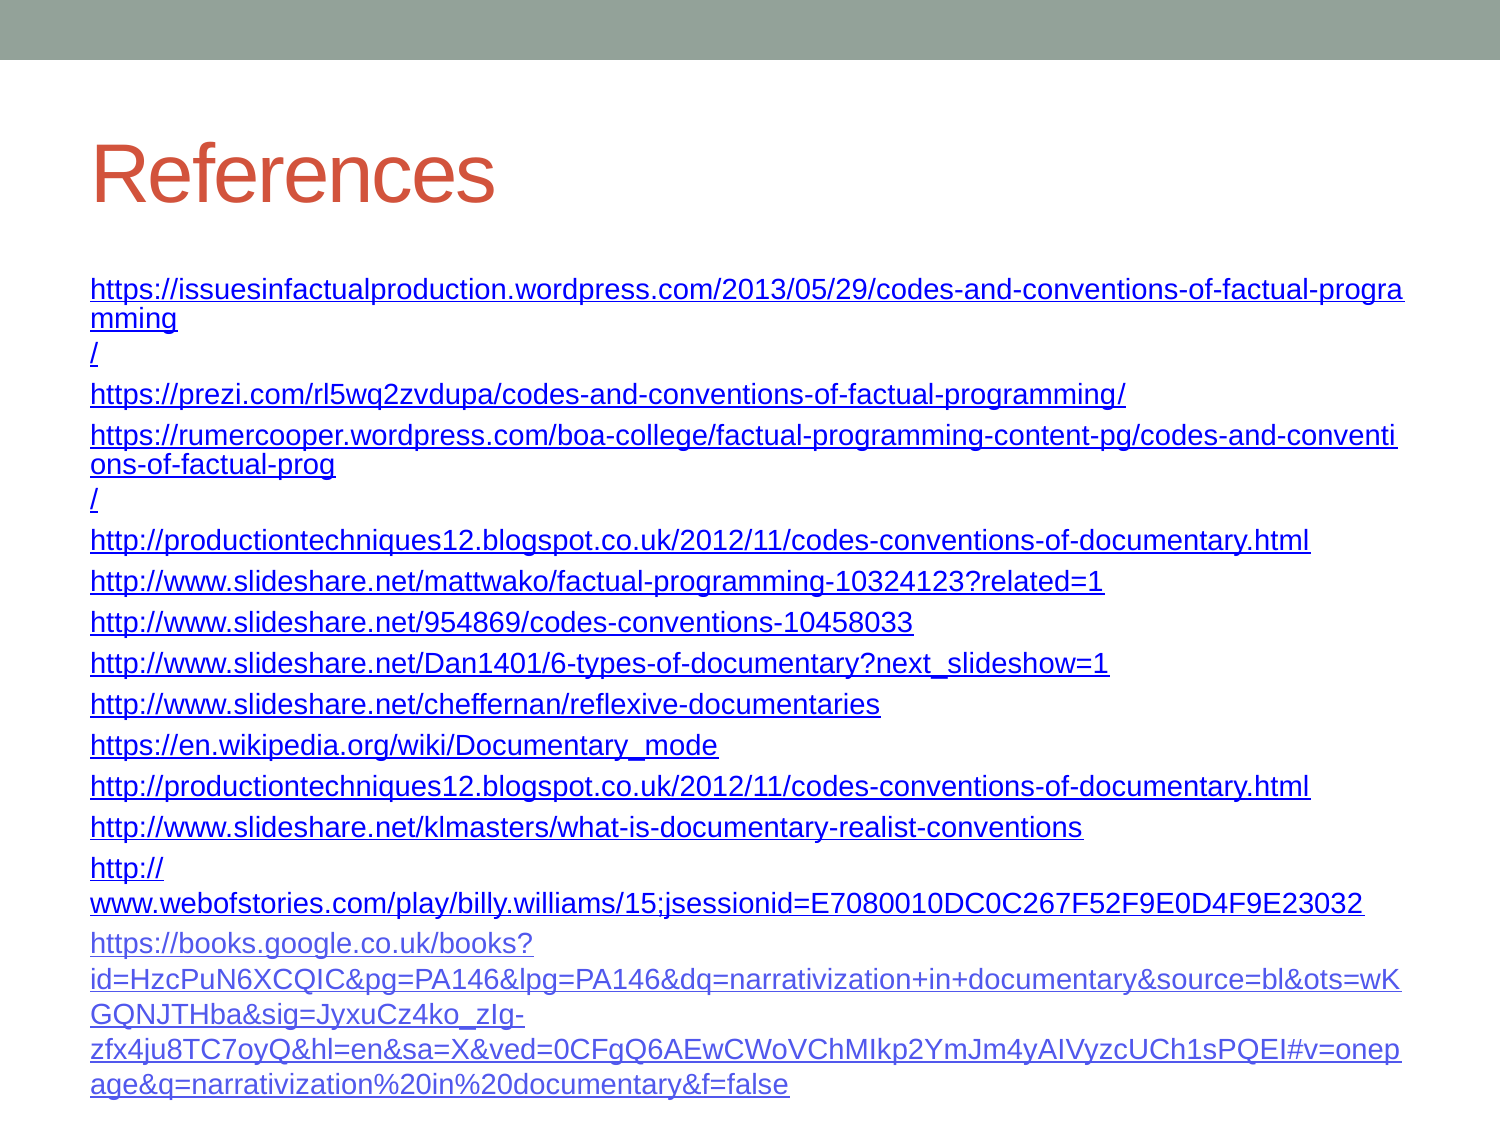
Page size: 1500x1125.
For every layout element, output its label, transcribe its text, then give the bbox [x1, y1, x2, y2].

title References [75, 87, 1425, 250]
list https://issuesinfactualproduction.wordpress.com/2013/05/29/codes-and-conventions-of-factual-programming/ https://prezi.com/rl5wq2zvdupa/codes-and-conventions-of-factual-programming/ https://rumercooper.wordpress.com/boa-college/factual-programming-content-pg/codes-and-conventions-of-factual-prog/ http://productiontechniques12.blogspot.co.uk/2012/11/codes-conventions-of-documentary.html http://www.slideshare.net/mattwako/factual-programming-10324123?related=1 http://www.slideshare.net/954869/codes-conventions-10458033 http://www.slideshare.net/Dan1401/6-types-of-documentary?next_slideshow=1 http://www.slideshare.net/cheffernan/reflexive-documentaries https://en.wikipedia.org/wiki/Documentary_mode http://productiontechniques12.blogspot.co.uk/2012/11/codes-conventions-of-documentary.html http://www.slideshare.net/klmasters/what-is-documentary-realist-conventions http://www.webofstories.com/play/billy.williams/15;jsessionid=E7080010DC0C267F52F9E0D4F9E23032 https://books.google.co.uk/books?id=HzcPuN6XCQIC&pg=PA146&lpg=PA146&dq=narrativization+in+documentary&source=bl&ots=wKGQNJTHba&sig=JyxuCz4ko_zIg-zfx4ju8TC7oyQ&hl=en&sa=X&ved=0CFgQ6AEwCWoVChMIkp2YmJm4yAIVyzcUCh1sPQEI#v=onepage&q=narrativization%20in%20documentary&f=false [75, 262, 1425, 1063]
